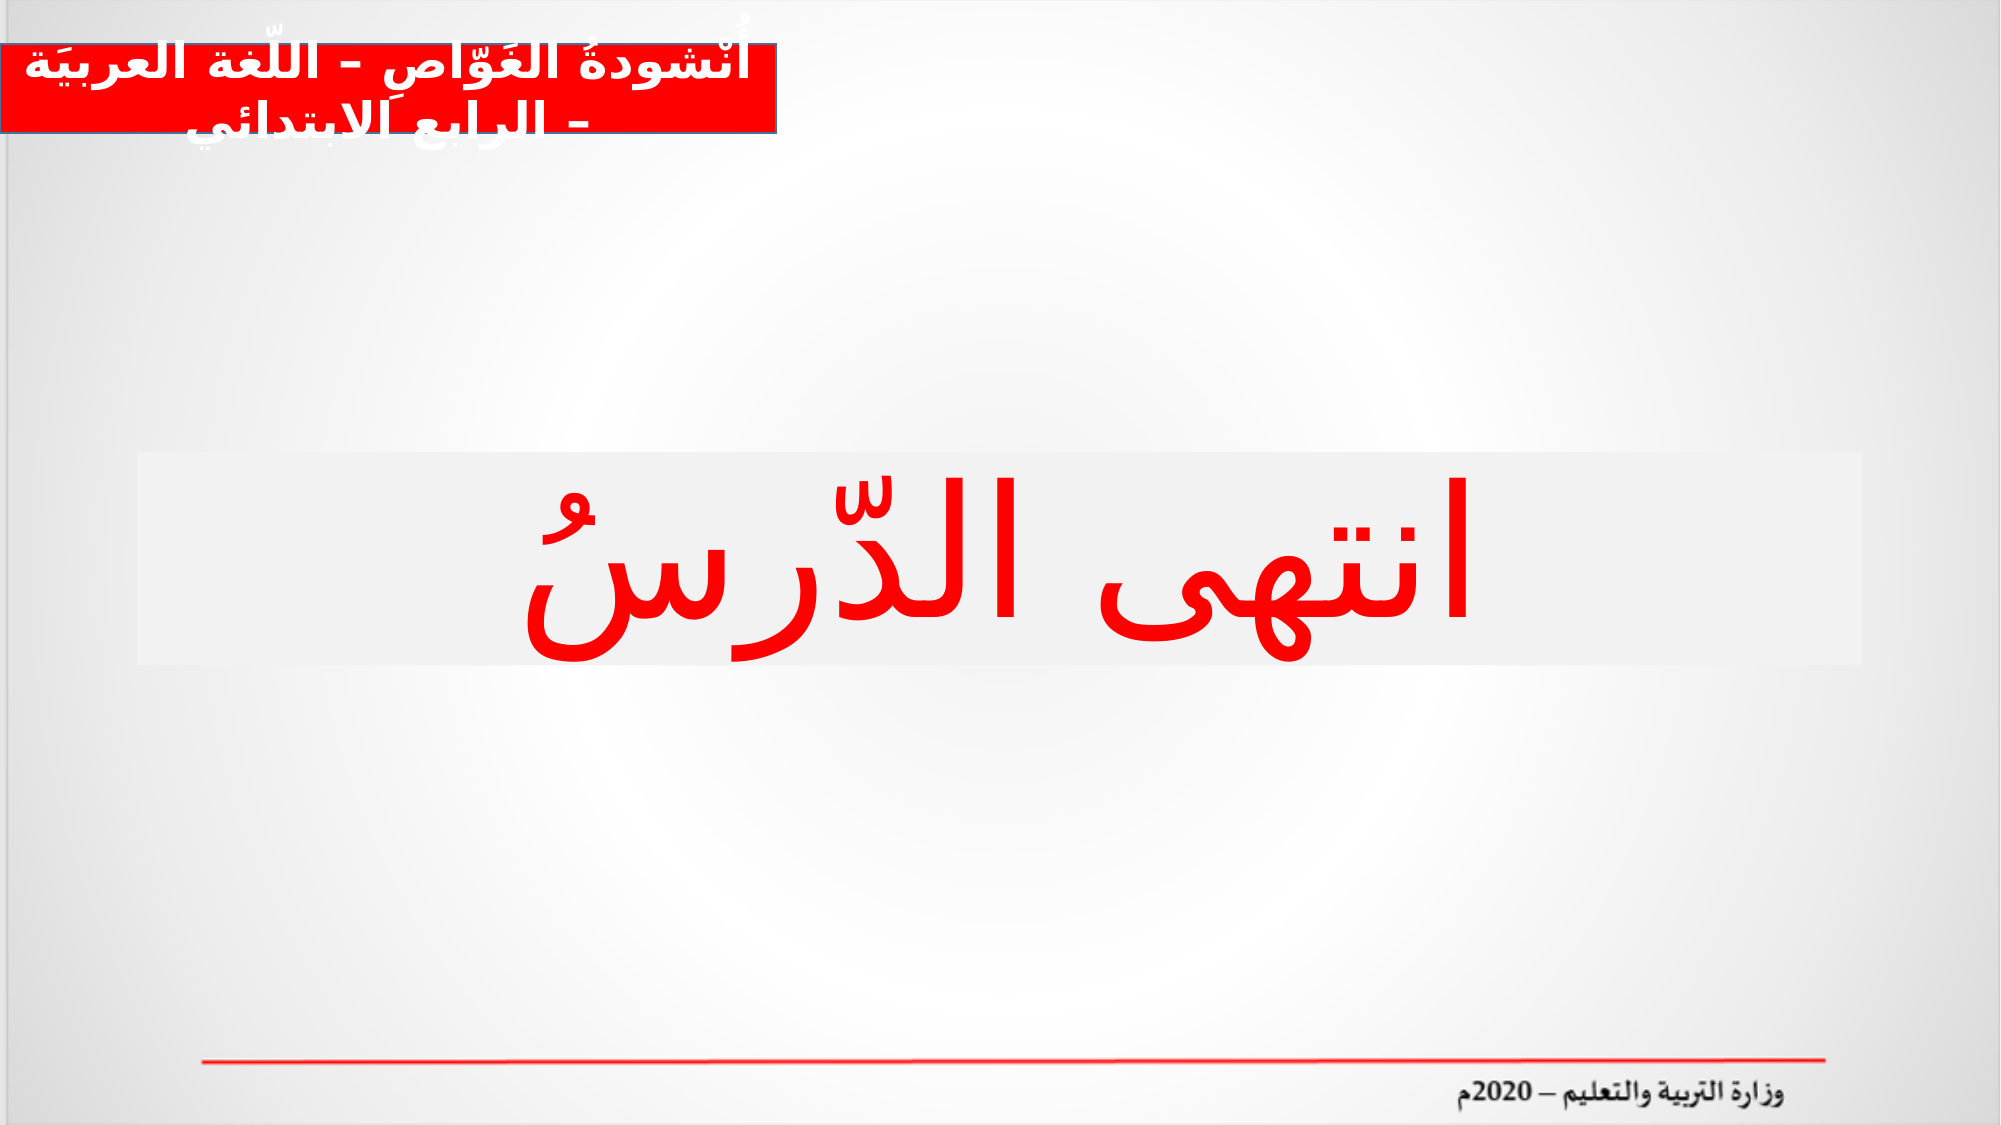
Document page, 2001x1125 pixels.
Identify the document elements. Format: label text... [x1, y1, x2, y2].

text_box انتهى الدّرسُ [137, 452, 1863, 666]
text_box أُنْشودةُ الغَوّاصِ – اللّغة العربيَة – الرابع الابتدائي [0, 43, 777, 134]
picture [0, 0, 2001, 1125]
